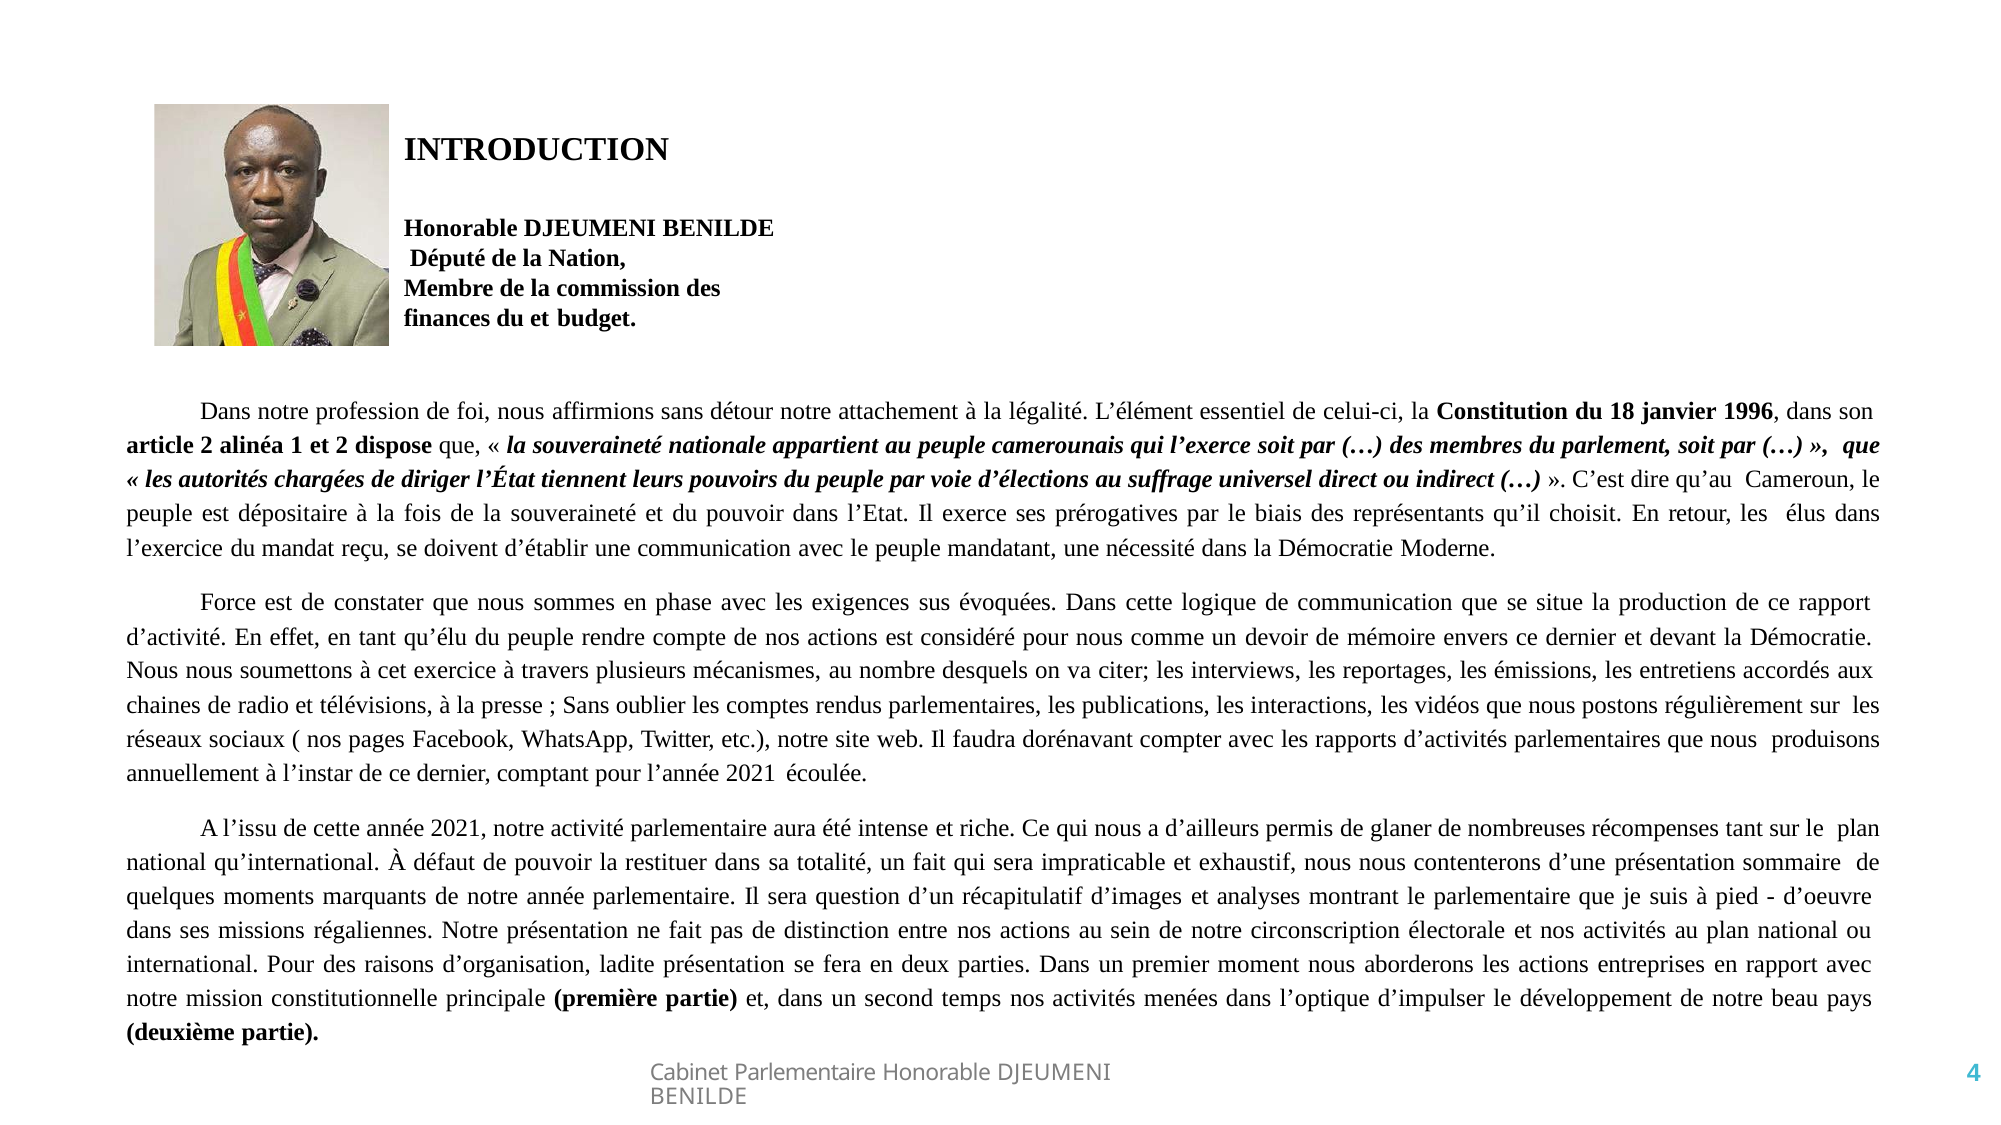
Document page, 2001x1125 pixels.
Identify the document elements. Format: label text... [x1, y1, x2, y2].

footer Cabinet Parlementaire Honorable DJEUMENI BENILDE [647, 1061, 1172, 1125]
text_box [154, 104, 389, 346]
text_box Honorable DJEUMENI BENILDE Député de la Nation, Membre de la commission des finances du et budget. Dans notre profession de foi, nous affirmions sans détour notre attachement à la légalité. L’élément essentiel de celui-ci, la Constitution du 18 janvier 1996, dans son article 2 alinéa 1 et 2 dispose que, « la souveraineté nationale appartient au peuple camerounais qui l’exerce soit par (…) des membres du parlement, soit par (…) », que « les autorités chargées de diriger l’État tiennent leurs pouvoirs du peuple par voie d’élections au suffrage universel direct ou indirect (…) ». C’est dire qu’au Cameroun, le peuple est dépositaire à la fois de la souveraineté et du pouvoir dans l’Etat. Il exerce ses prérogatives par le biais des représentants qu’il choisit. En retour, les élus dans l’exercice du mandat reçu, se doivent d’établir une communication avec le peuple mandatant, une nécessité dans la Démocratie Moderne. Force est de constater que nous sommes en phase avec les exigences sus évoquées. Dans cette logique de communication que se situe la production de ce rapport d’activité. En effet, en tant qu’élu du peuple rendre compte de nos actions est considéré pour nous comme un devoir de mémoire envers ce dernier et devant la Démocratie. Nous nous soumettons à cet exercice à travers plusieurs mécanismes, au nombre desquels on va citer; les interviews, les reportages, les émissions, les entretiens accordés aux chaines de radio et télévisions, à la presse ; Sans oublier les comptes rendus parlementaires, les publications, les interactions, les vidéos que nous postons régulièrement sur les réseaux sociaux ( nos pages Facebook, WhatsApp, Twitter, etc.), notre site web. Il faudra dorénavant compter avec les rapports d’activités parlementaires que nous produisons annuellement à l’instar de ce dernier, comptant pour l’année 2021 écoulée. A l’issu de cette année 2021, notre activité parlementaire aura été intense et riche. Ce qui nous a d’ailleurs permis de glaner de nombreuses récompenses tant sur le plan national qu’international. À défaut de pouvoir la restituer dans sa totalité, un fait qui sera impraticable et exhaustif, nous nous contenterons d’une présentation sommaire de quelques moments marquants de notre année parlementaire. Il sera question d’un récapitulatif d’images et analyses montrant le parlementaire que je suis à pied - d’oeuvre dans ses missions régaliennes. Notre présentation ne fait pas de distinction entre nos actions au sein de notre circonscription électorale et nos activités au plan national ou international. Pour des raisons d’organisation, ladite présentation se fera en deux parties. Dans un premier moment nous aborderons les actions entreprises en rapport avec notre mission constitutionnelle principale (première partie) et, dans un second temps nos activités menées dans l’optique d’impulser le développement de notre beau pays (deuxième partie). [124, 209, 1881, 1046]
title INTRODUCTION [401, 125, 672, 209]
text_box 4 [1960, 1060, 1987, 1087]
